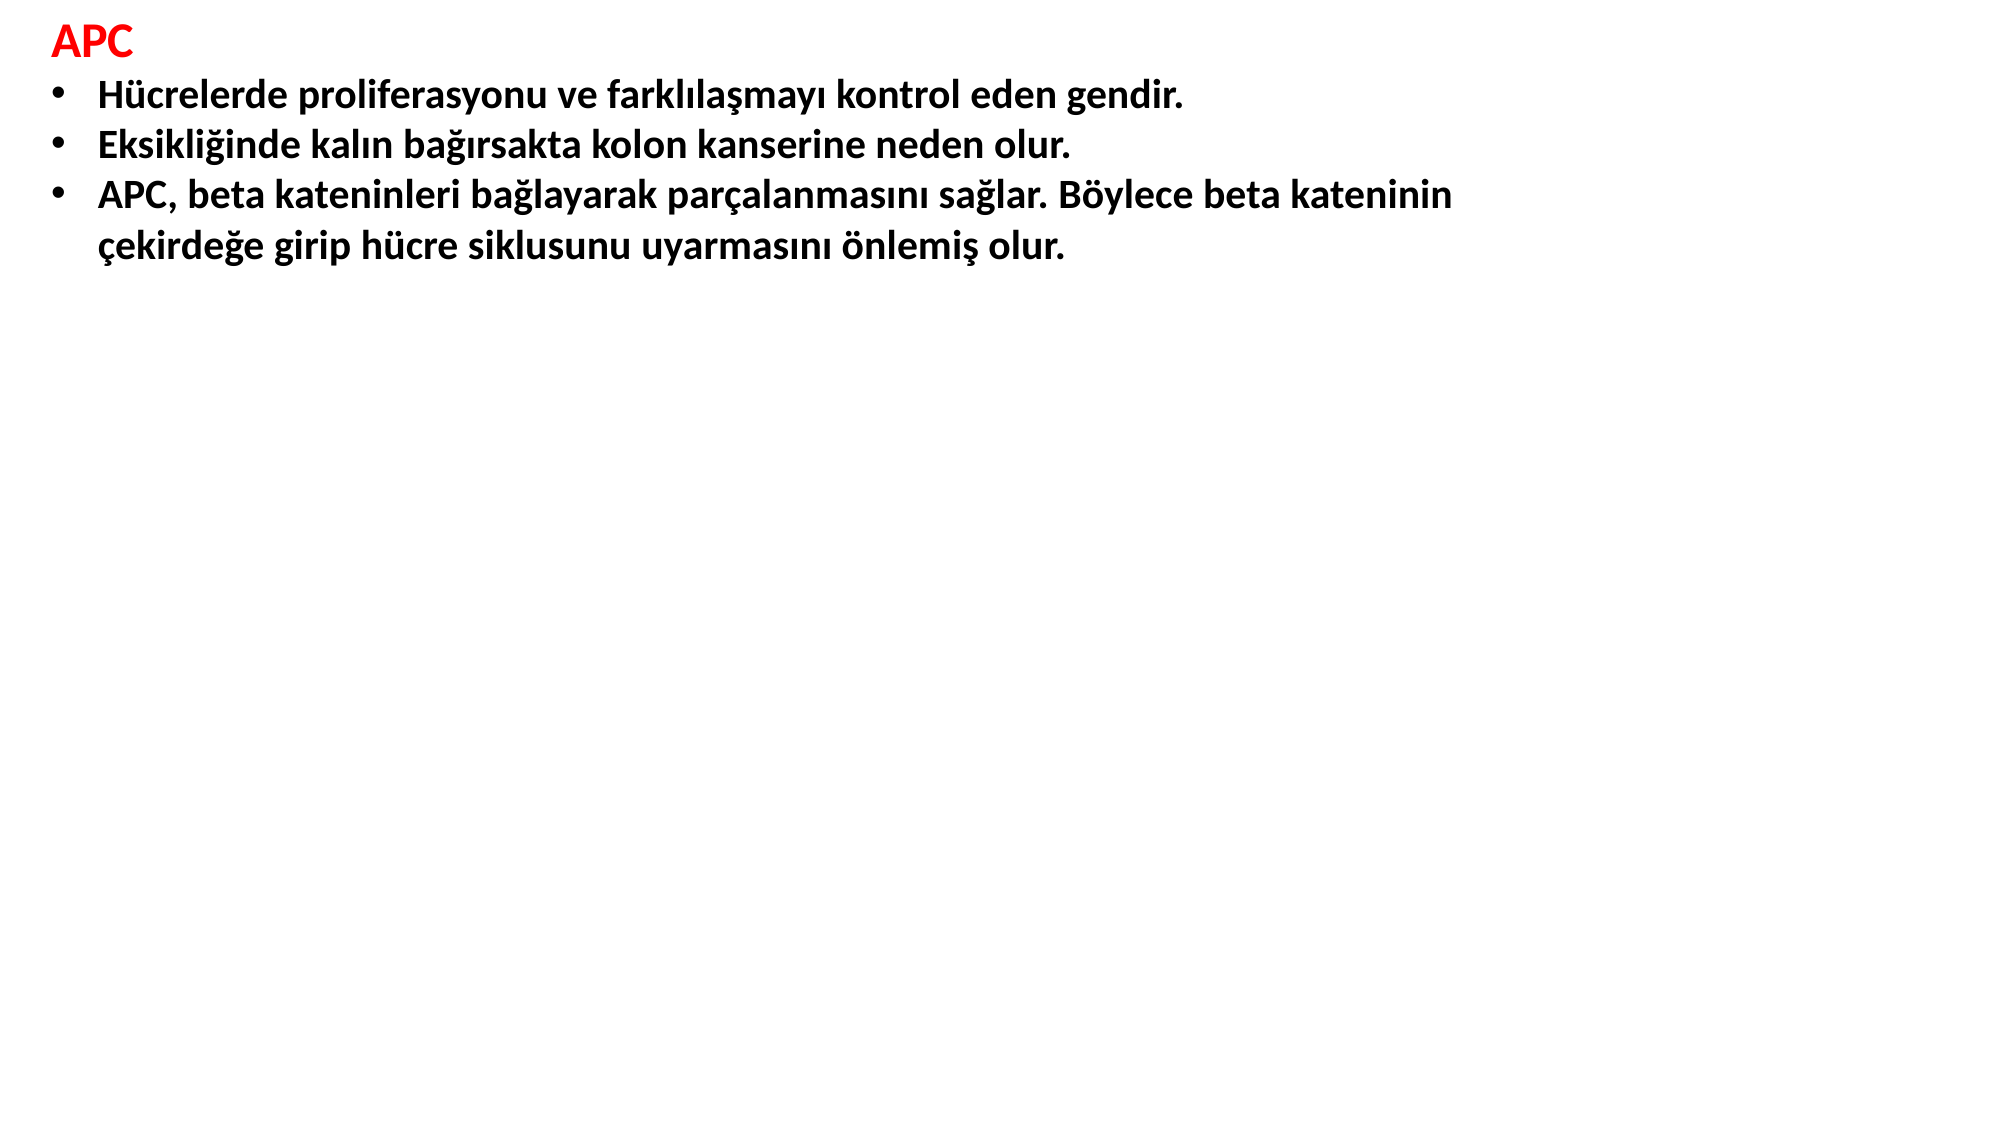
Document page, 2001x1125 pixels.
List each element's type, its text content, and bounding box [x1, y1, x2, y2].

text_box APC Hücrelerde proliferasyonu ve farklılaşmayı kontrol eden gendir. Eksikliğinde kalın bağırsakta kolon kanserine neden olur. APC, beta kateninleri bağlayarak parçalanmasını sağlar. Böylece beta kateninin çekirdeğe girip hücre siklusunu uyarmasını önlemiş olur. [36, 0, 1475, 320]
